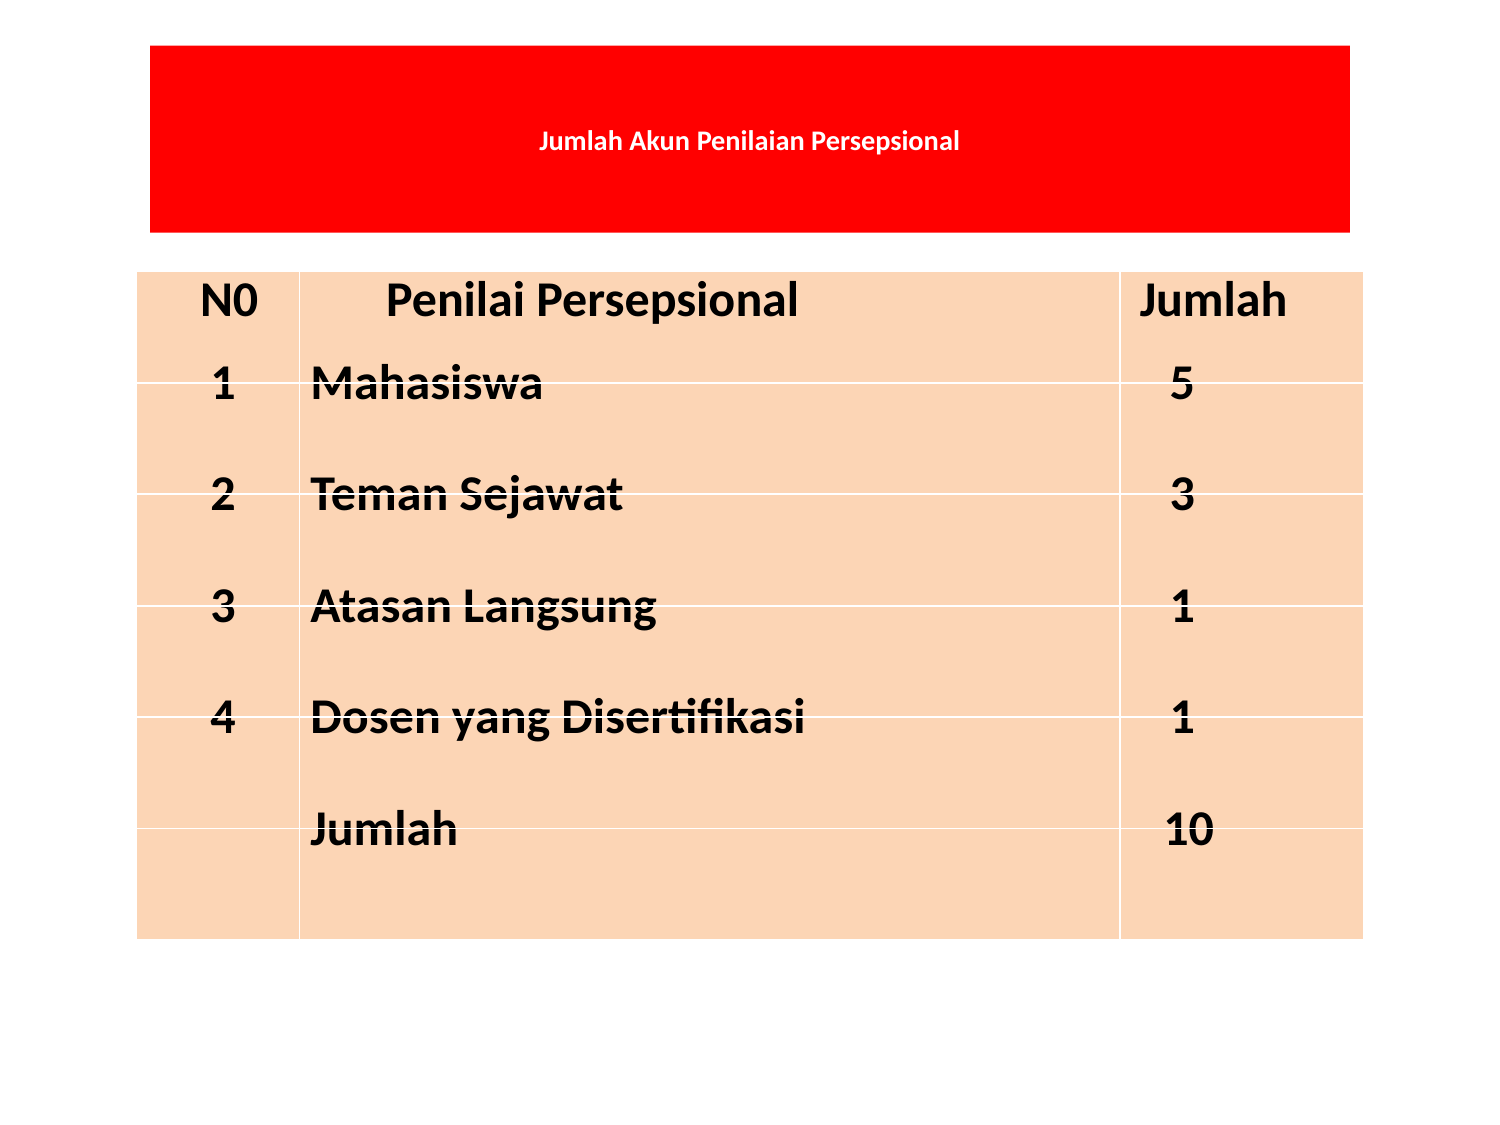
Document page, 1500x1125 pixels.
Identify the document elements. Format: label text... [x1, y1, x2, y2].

table_cell Jumlah [300, 829, 1119, 939]
table_header Jumlah [1121, 272, 1363, 382]
table_cell 1 [1121, 607, 1363, 716]
table_cell 5 [1121, 384, 1363, 493]
title Jumlah Akun Penilaian Persepsional [150, 45, 1350, 233]
table_cell Dosen yang Disertifikasi [300, 718, 1119, 828]
table_cell 1 [137, 384, 299, 493]
table_cell 10 [1121, 829, 1363, 939]
table_header N0 [137, 272, 299, 382]
table_header Penilai Persepsional [300, 272, 1119, 382]
table_cell 2 [137, 495, 299, 605]
table_cell Mahasiswa [300, 384, 1119, 493]
table_cell 1 [1121, 718, 1363, 828]
table_cell Atasan Langsung [300, 607, 1119, 716]
table_cell 3 [137, 607, 299, 716]
table_cell [137, 829, 299, 939]
table_cell Teman Sejawat [300, 495, 1119, 605]
text_box [468, 493, 1500, 569]
table_cell 3 [1121, 569, 1363, 605]
table_cell 4 [137, 718, 299, 828]
